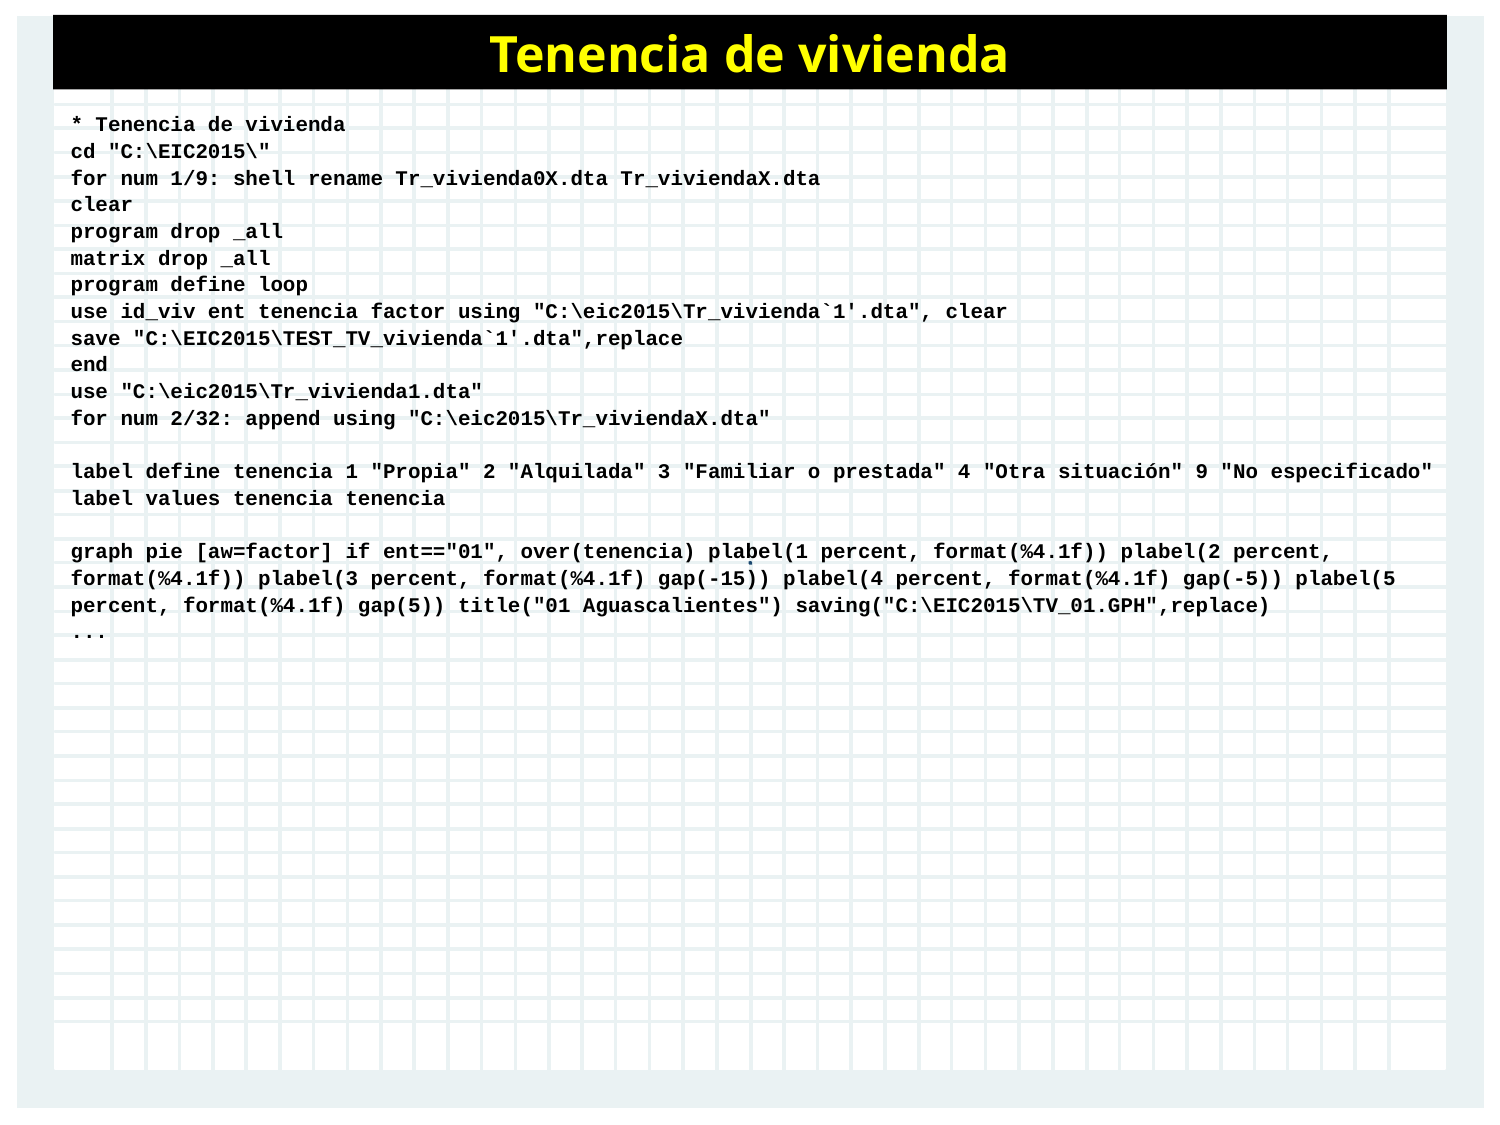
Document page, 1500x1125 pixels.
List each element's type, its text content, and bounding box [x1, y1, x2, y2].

text_box * Tenencia de vivienda cd "C:\EIC2015\" for num 1/9: shell rename Tr_vivienda0X.dta Tr_viviendaX.dta clear program drop _all matrix drop _all program define loop use id_viv ent tenencia factor using "C:\eic2015\Tr_vivienda`1'.dta", clear save "C:\EIC2015\TEST_TV_vivienda`1'.dta",replace end use "C:\eic2015\Tr_vivienda1.dta" for num 2/32: append using "C:\eic2015\Tr_viviendaX.dta" label define tenencia 1 "Propia" 2 "Alquilada" 3 "Familiar o prestada" 4 "Otra situación" 9 "No especificado" label values tenencia tenencia graph pie [aw=factor] if ent=="01", over(tenencia) plabel(1 percent, format(%4.1f)) plabel(2 percent, format(%4.1f)) plabel(3 percent, format(%4.1f) gap(-15)) plabel(4 percent, format(%4.1f) gap(-5)) plabel(5 percent, format(%4.1f) gap(5)) title("01 Aguascalientes") saving("C:\EIC2015\TV_01.GPH",replace) ... [55, 101, 1450, 651]
text_box Tenencia de vivienda [53, 14, 1447, 90]
